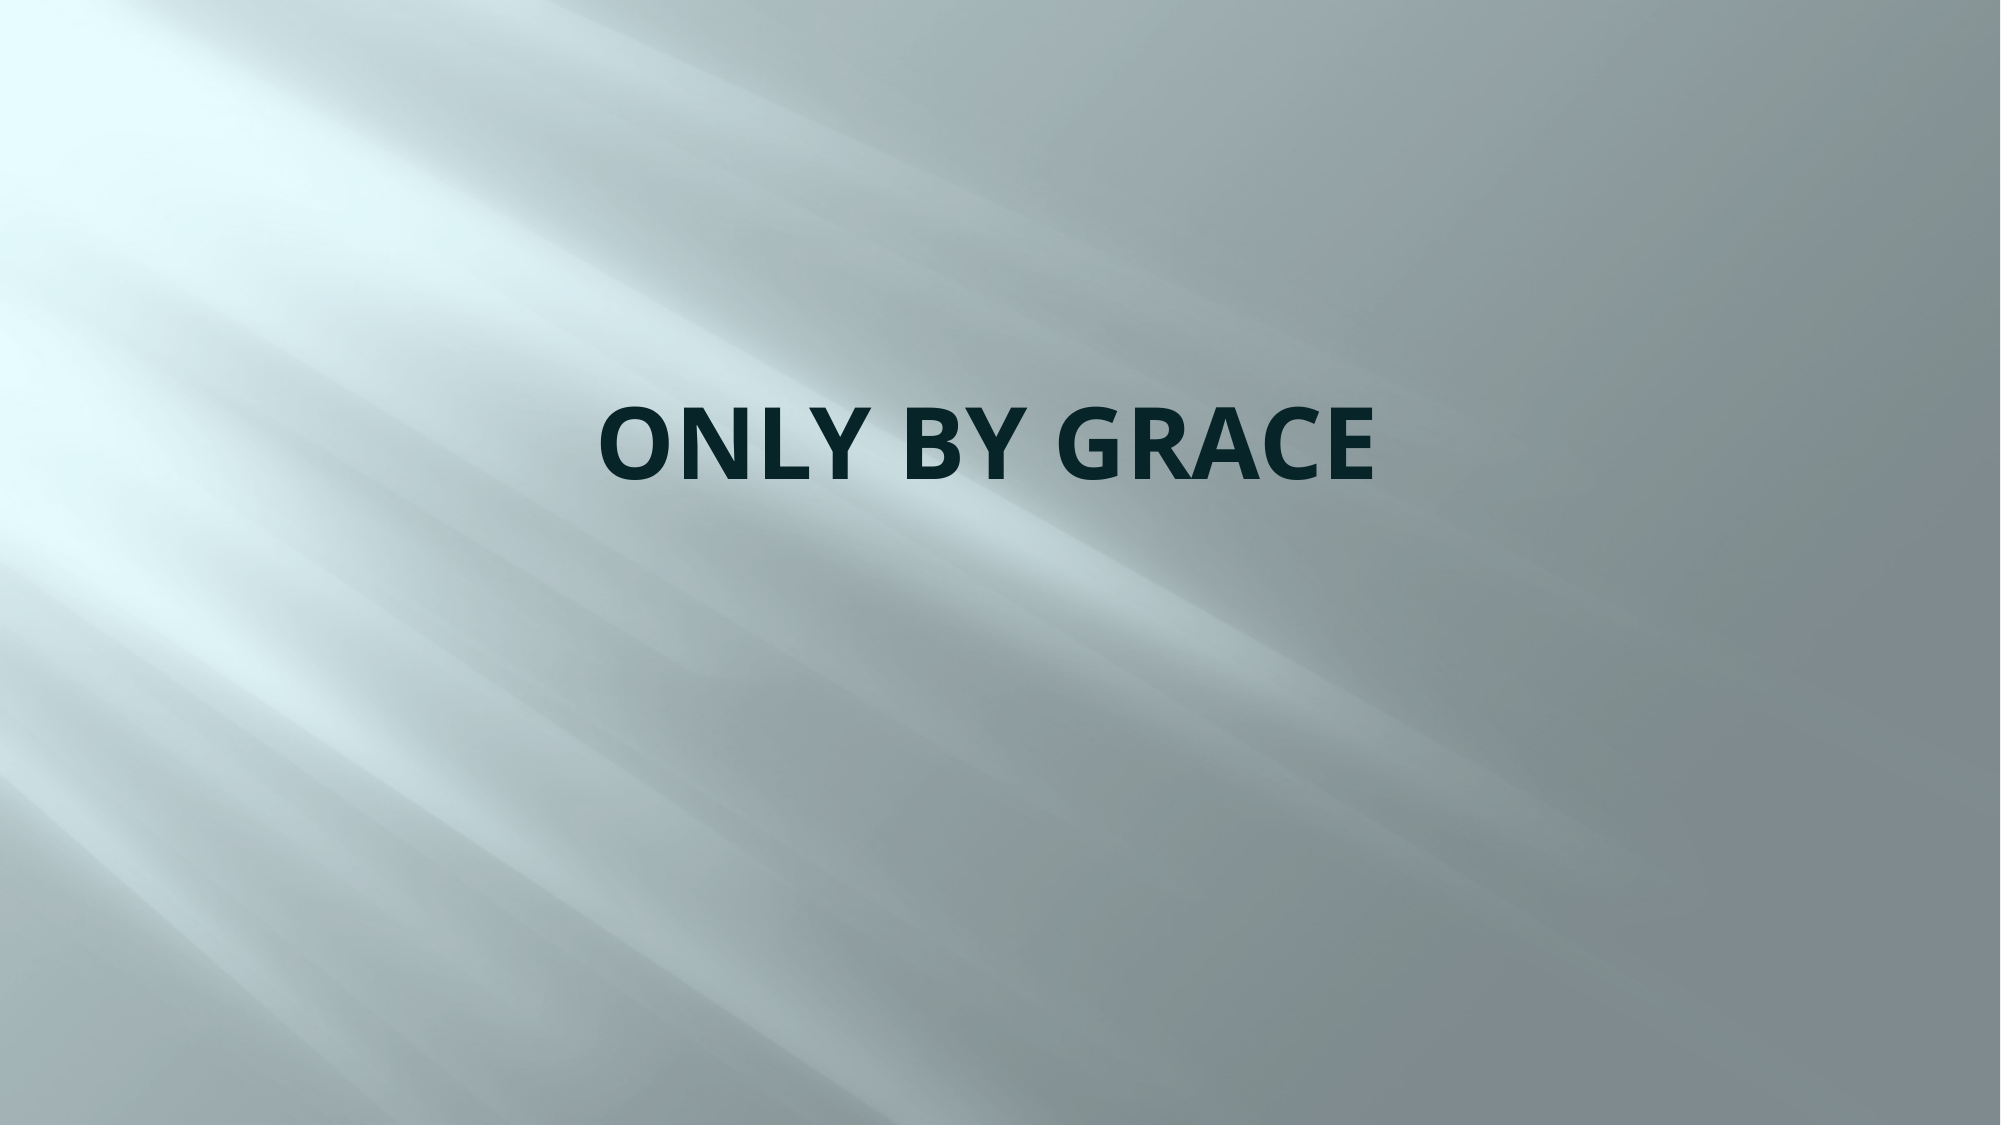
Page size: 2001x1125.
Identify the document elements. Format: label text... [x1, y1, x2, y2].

title ONLY BY GRACE [312, 224, 1663, 500]
